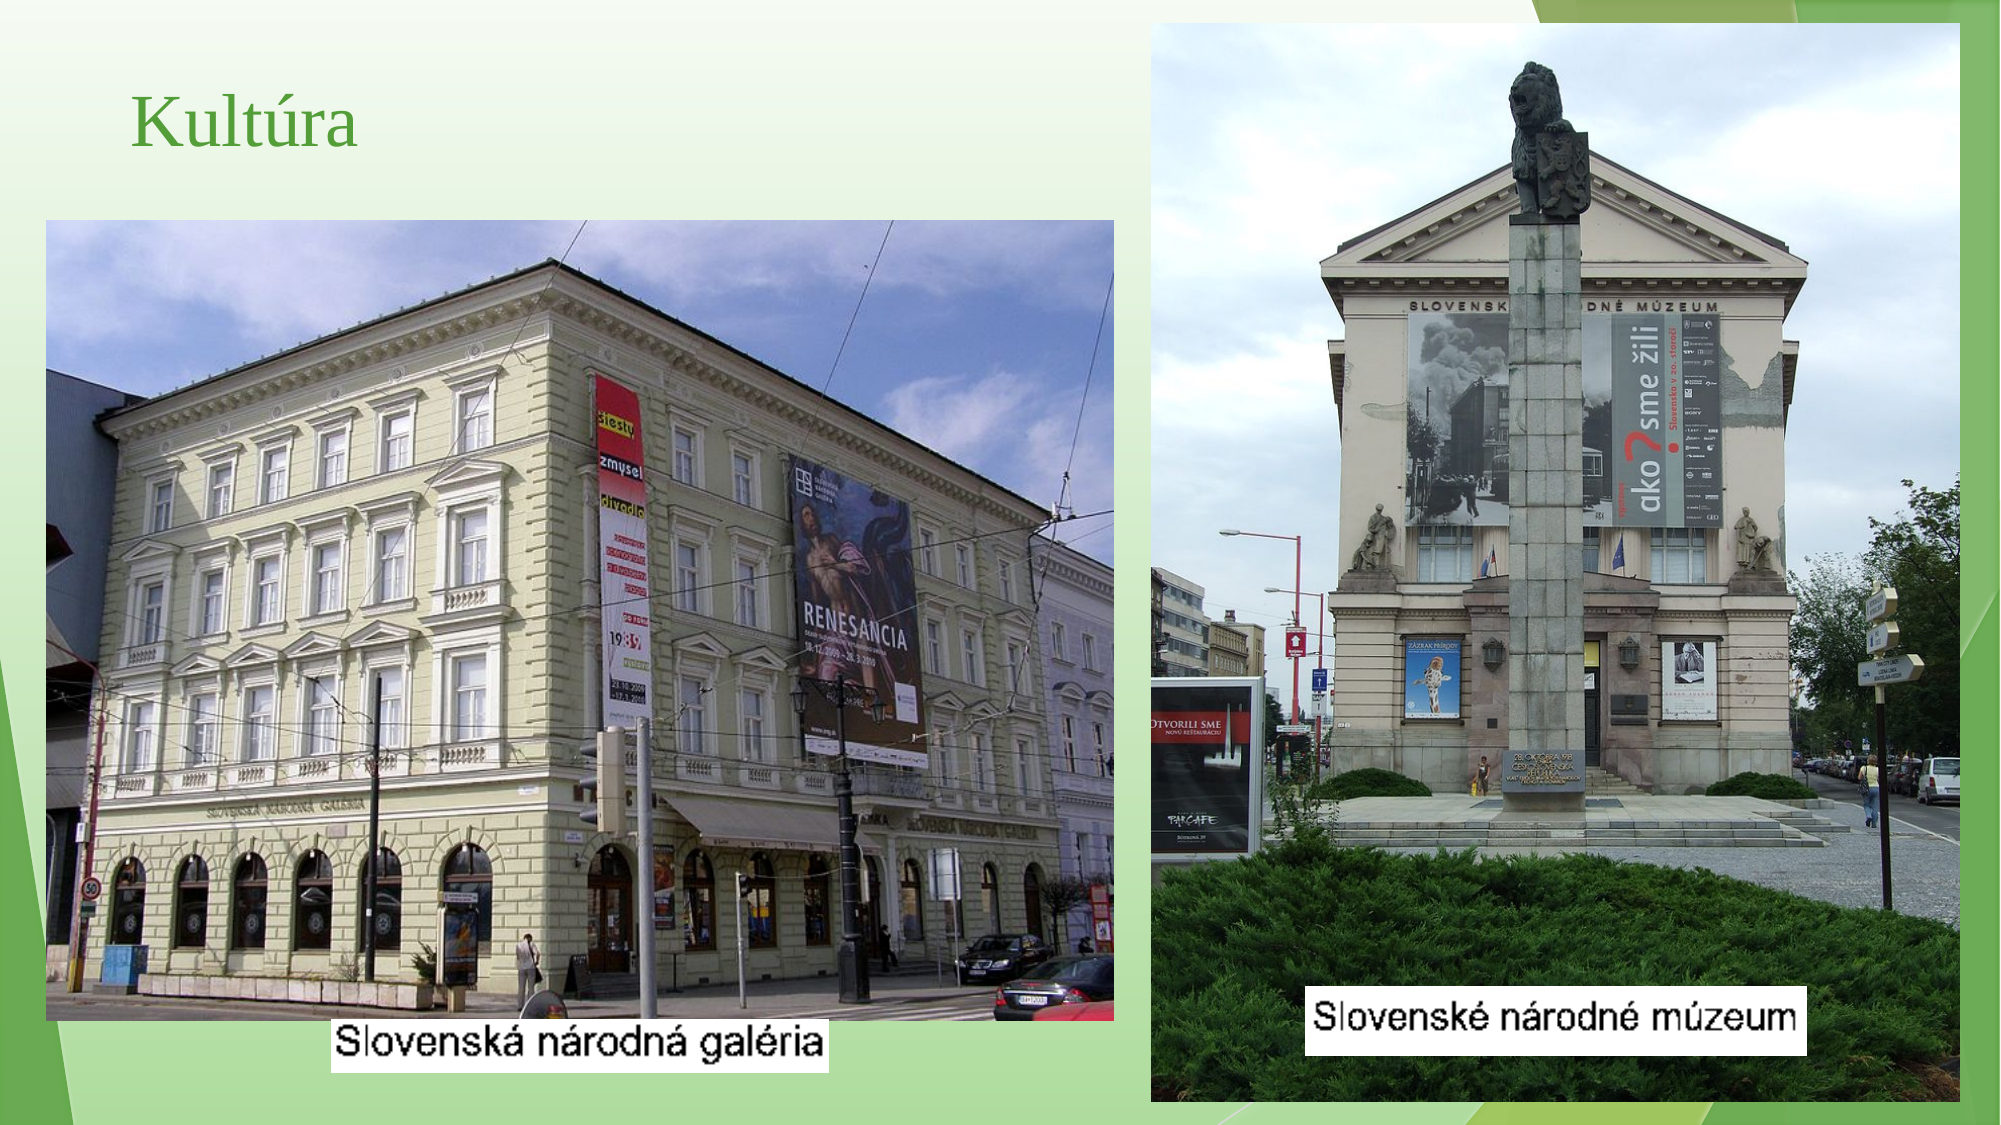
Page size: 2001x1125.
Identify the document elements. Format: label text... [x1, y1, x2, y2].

picture [1150, 22, 1961, 1103]
picture [45, 220, 1114, 1074]
text_box Kultúra [115, 64, 457, 169]
